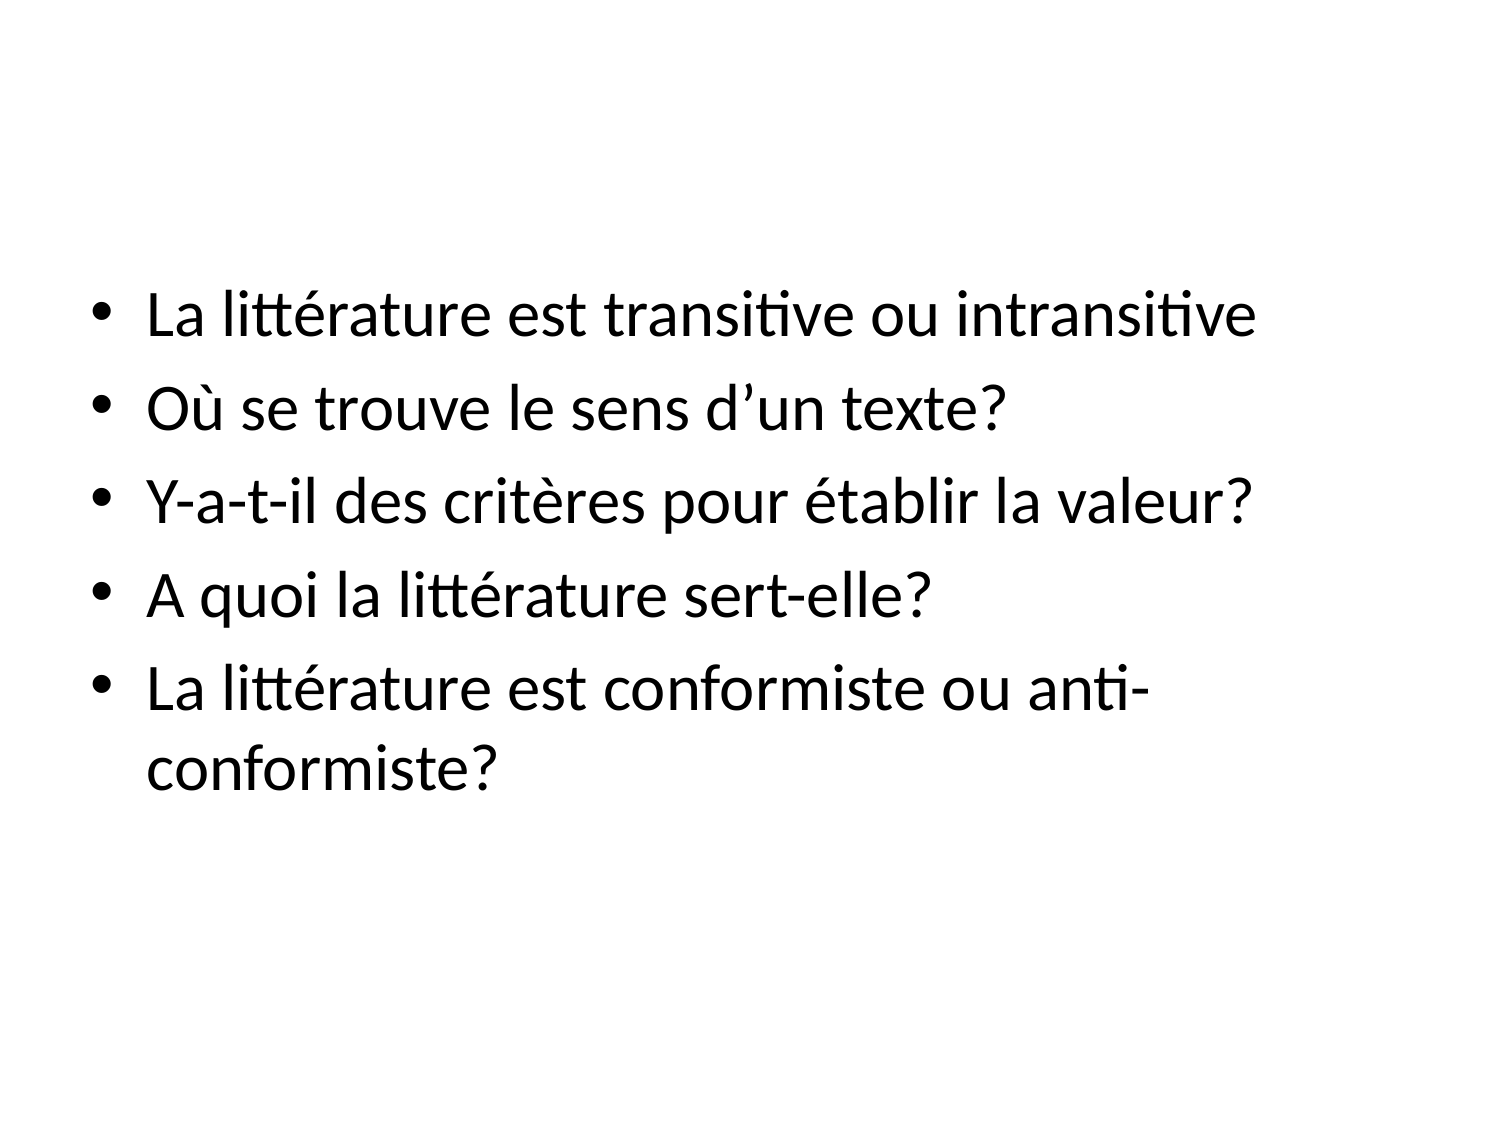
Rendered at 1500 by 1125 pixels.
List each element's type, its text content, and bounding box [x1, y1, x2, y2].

list La littérature est transitive ou intransitive Où se trouve le sens d’un texte? Y-a-t-il des critères pour établir la valeur? A quoi la littérature sert-elle? La littérature est conformiste ou anti-conformiste? [75, 262, 1425, 1005]
